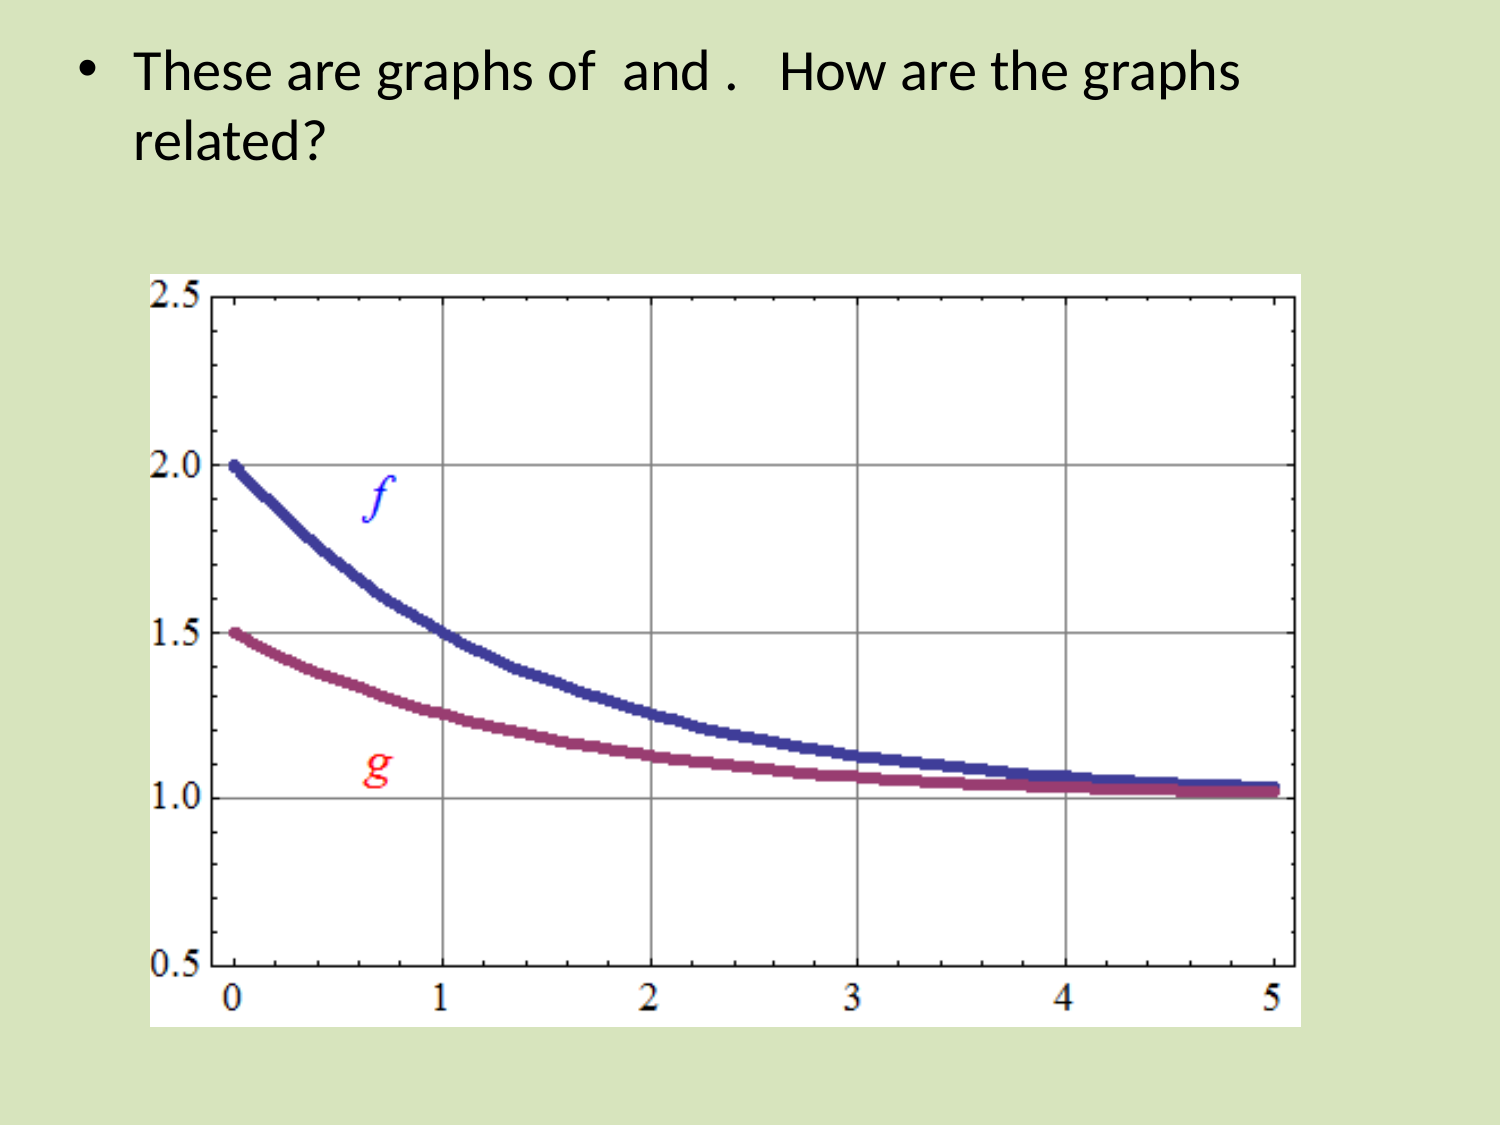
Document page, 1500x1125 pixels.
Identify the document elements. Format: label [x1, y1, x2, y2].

picture [149, 274, 1301, 1027]
